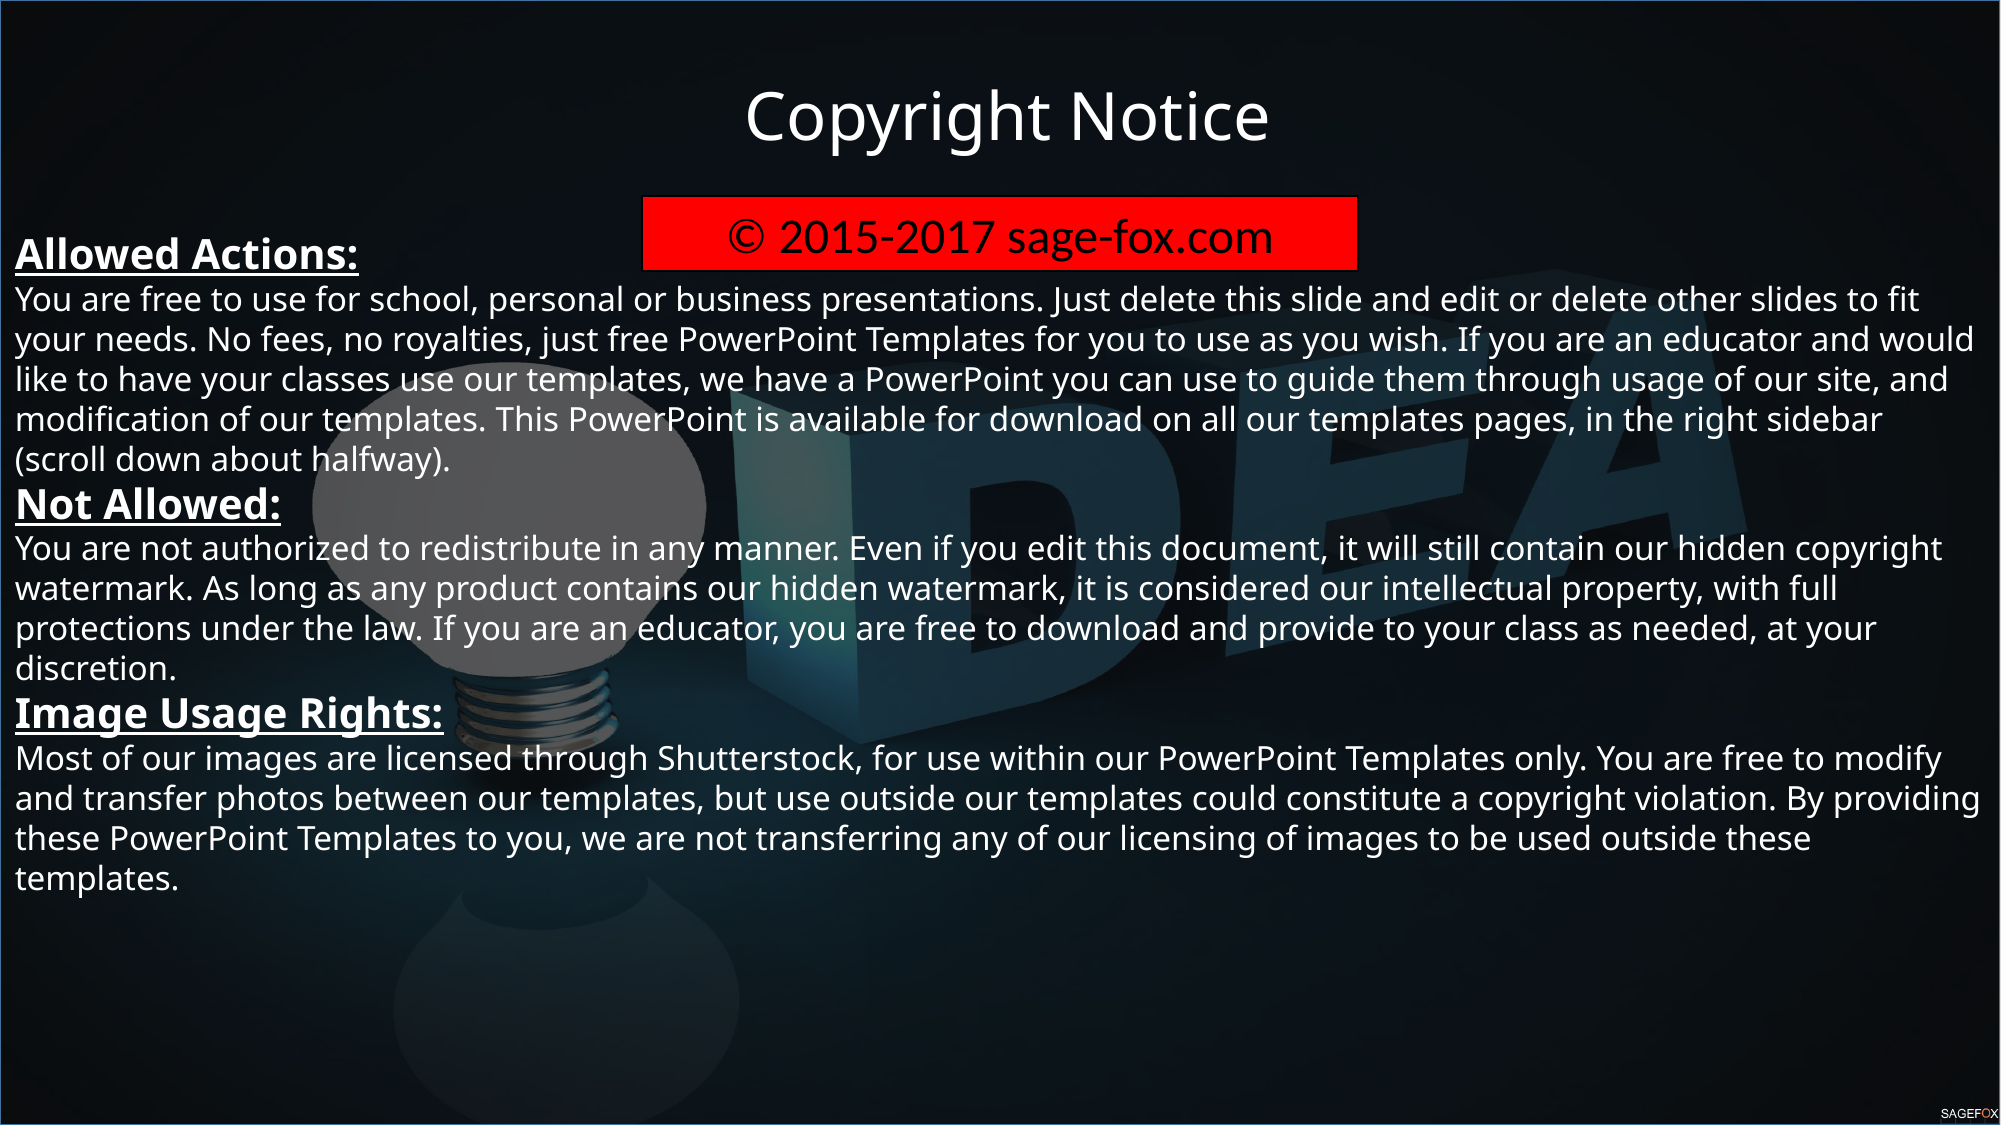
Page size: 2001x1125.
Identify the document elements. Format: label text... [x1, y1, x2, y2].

title Copyright Notice [493, 60, 1524, 178]
text_box Allowed Actions: You are free to use for school, personal or business presentations. Just delete this slide and edit or delete other slides to fit your needs. No fees, no royalties, just free PowerPoint Templates for you to use as you wish. If you are an educator and would like to have your classes use our templates, we have a PowerPoint you can use to guide them through usage of our site, and modification of our templates. This PowerPoint is available for download on all our templates pages, in the right sidebar (scroll down about halfway). Not Allowed: You are not authorized to redistribute in any manner. Even if you edit this document, it will still contain our hidden copyright watermark. As long as any product contains our hidden watermark, it is considered our intellectual property, with full protections under the law. If you are an educator, you are free to download and provide to your class as needed, at your discretion. Image Usage Rights: Most of our images are licensed through Shutterstock, for use within our PowerPoint Templates only. You are free to modify and transfer photos between our templates, but use outside our templates could constitute a copyright violation. By providing these PowerPoint Templates to you, we are not transferring any of our licensing of images to be used outside these templates. [0, 0, 2000, 1125]
text_box © 2015-2017 sage-fox.com [641, 196, 1358, 272]
